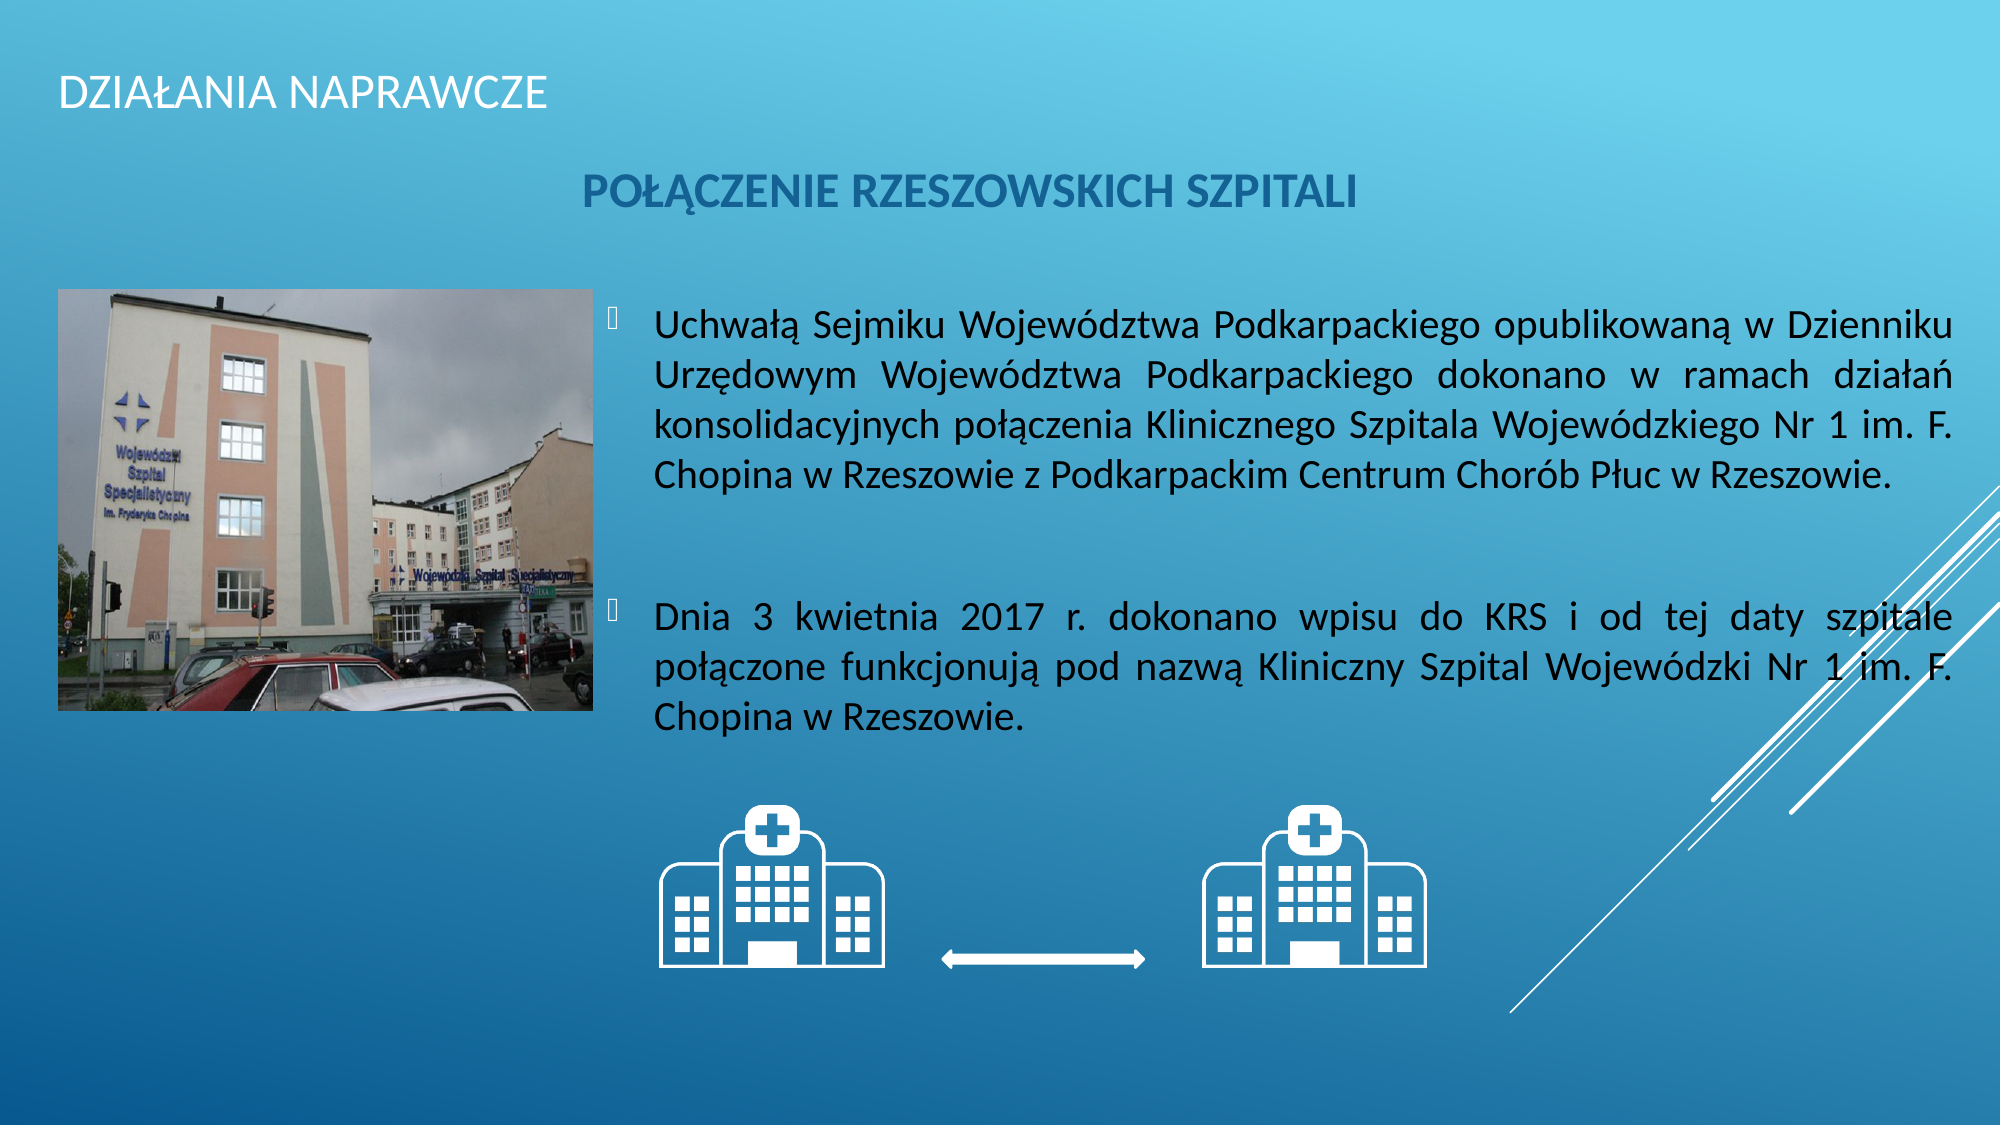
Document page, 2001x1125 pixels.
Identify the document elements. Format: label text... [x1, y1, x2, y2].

text_box Działania naprawcze [43, 48, 593, 127]
picture [1201, 787, 1428, 968]
list Uchwałą Sejmiku Województwa Podkarpackiego opublikowaną w Dzienniku Urzędowym Województwa Podkarpackiego dokonano w ramach działań konsolidacyjnych połączenia Klinicznego Szpitala Wojewódzkiego Nr 1 im. F. Chopina w Rzeszowie z Podkarpackim Centrum Chorób Płuc w Rzeszowie. Dnia 3 kwietnia 2017 r. dokonano wpisu do KRS i od tej daty szpitale połączone funkcjonują pod nazwą Kliniczny Szpital Wojewódzki Nr 1 im. F. Chopina w Rzeszowie. [592, 289, 1970, 788]
text_box [941, 949, 1145, 969]
picture [659, 787, 885, 968]
text_box Połączenie RZESZOWSKICH szpitali [534, 146, 1420, 229]
picture [57, 288, 593, 711]
